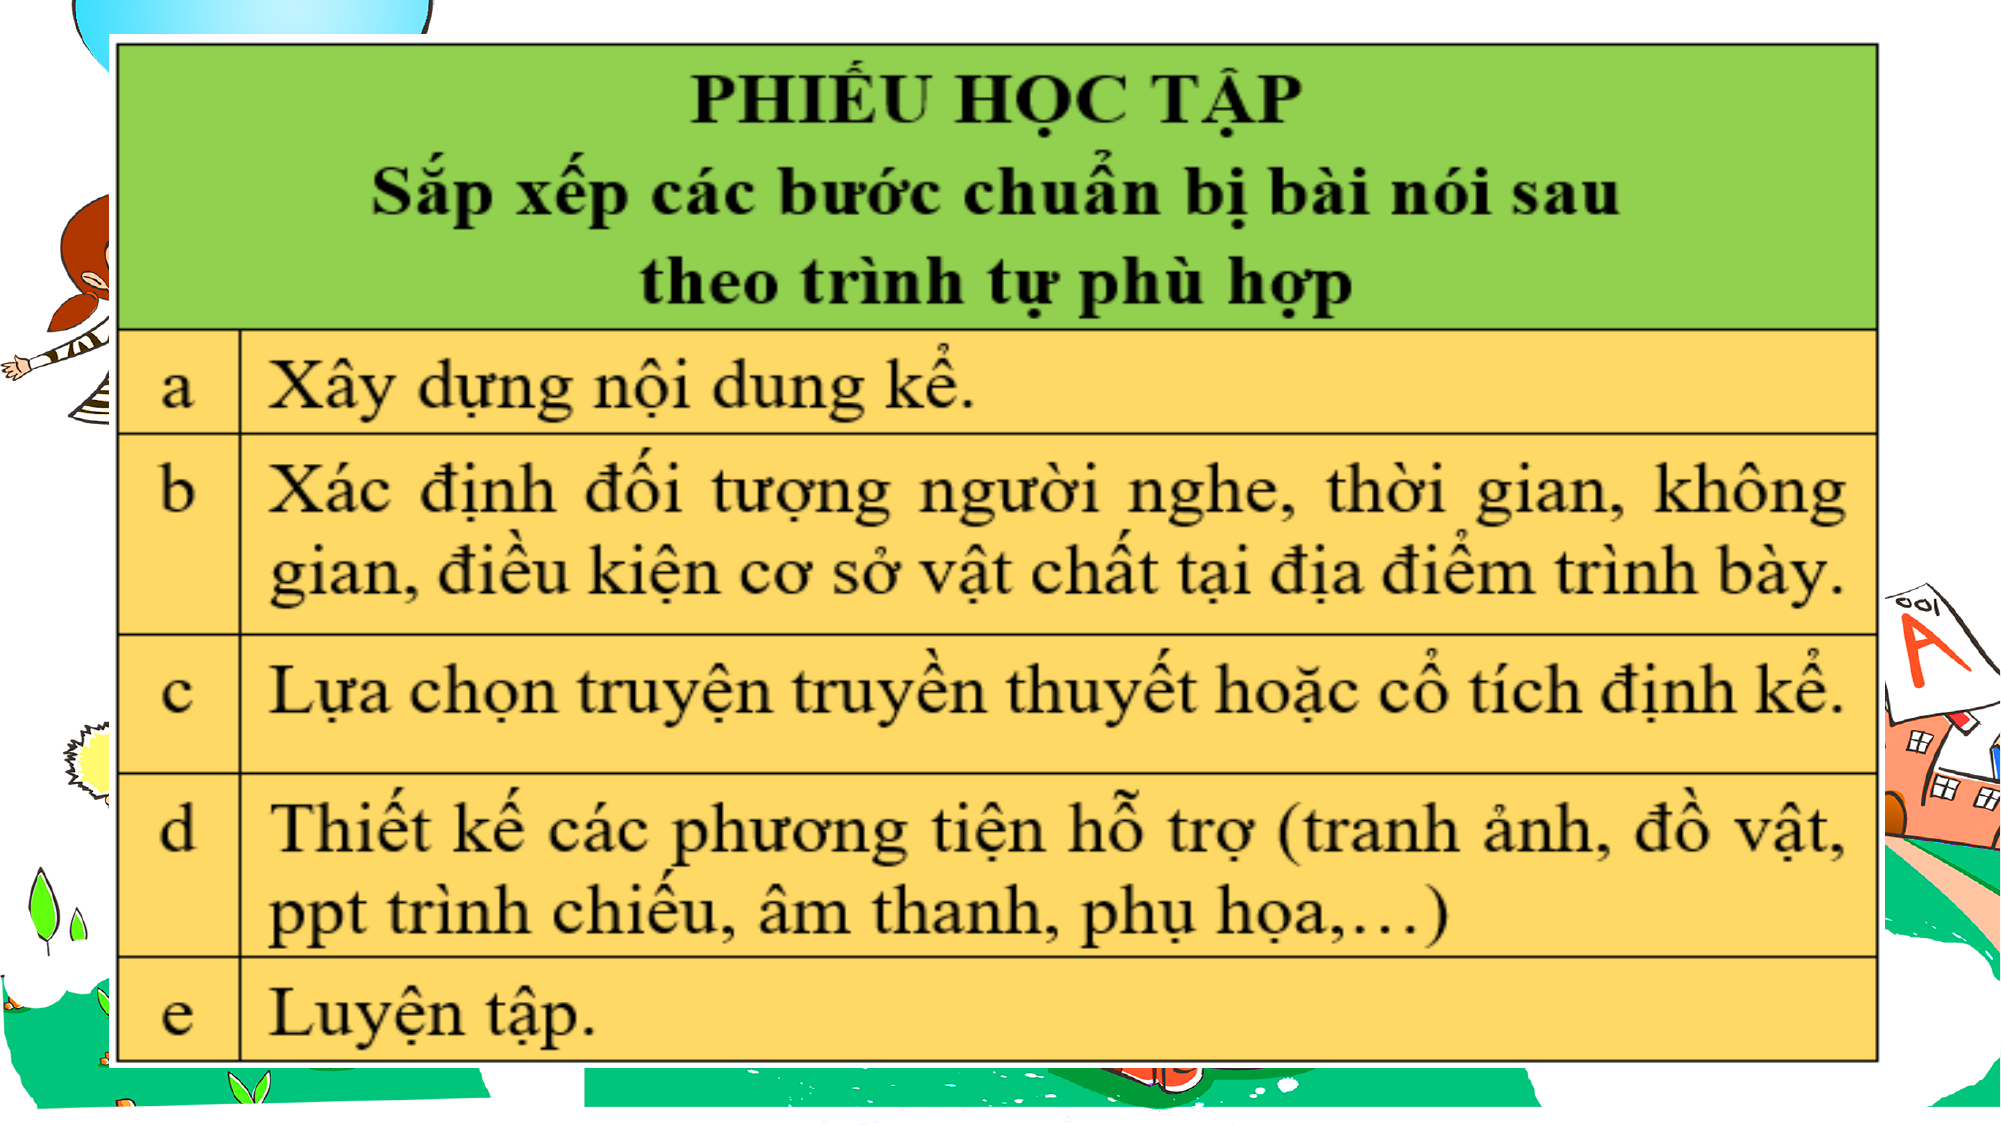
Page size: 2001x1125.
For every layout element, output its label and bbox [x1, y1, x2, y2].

list [109, 34, 1885, 1068]
picture [0, 0, 2001, 1125]
